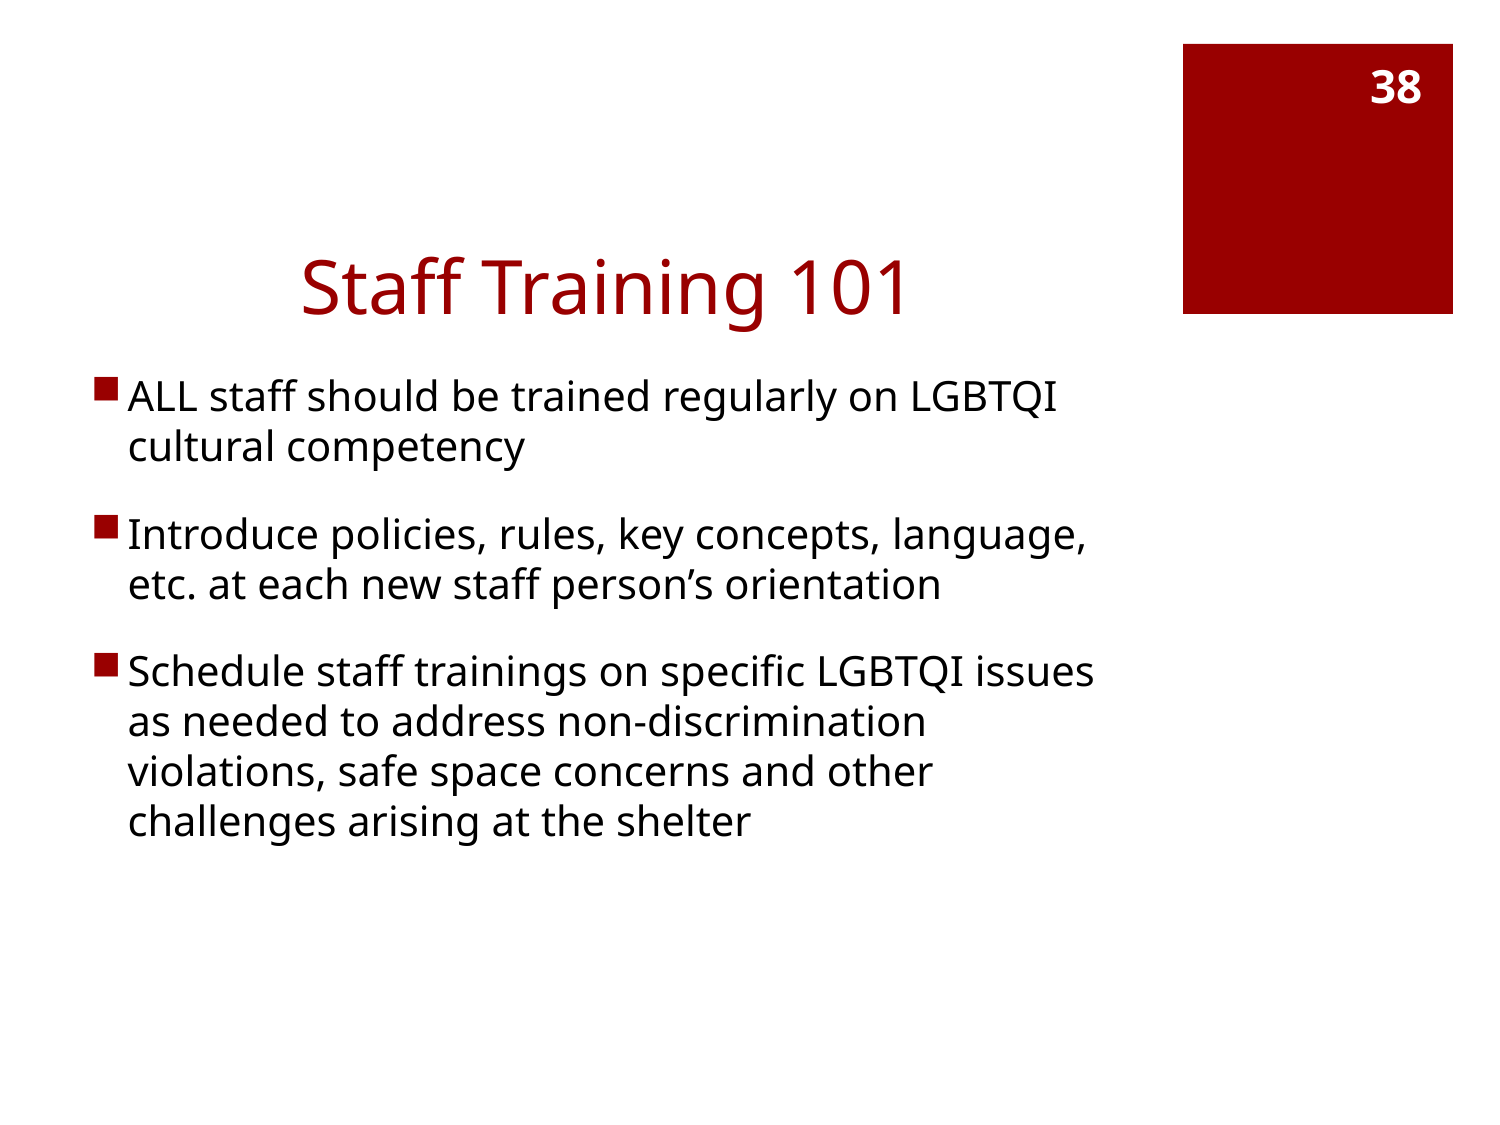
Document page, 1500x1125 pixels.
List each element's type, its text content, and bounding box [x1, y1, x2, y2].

slide_number 38 [1354, 59, 1438, 120]
title Staff Training 101 [75, 149, 1143, 338]
list ALL staff should be trained regularly on LGBTQI cultural competency Introduce policies, rules, key concepts, language, etc. at each new staff person’s orientation Schedule staff trainings on specific LGBTQI issues as needed to address non-discrimination violations, safe space concerns and other challenges arising at the shelter [75, 362, 1143, 1005]
